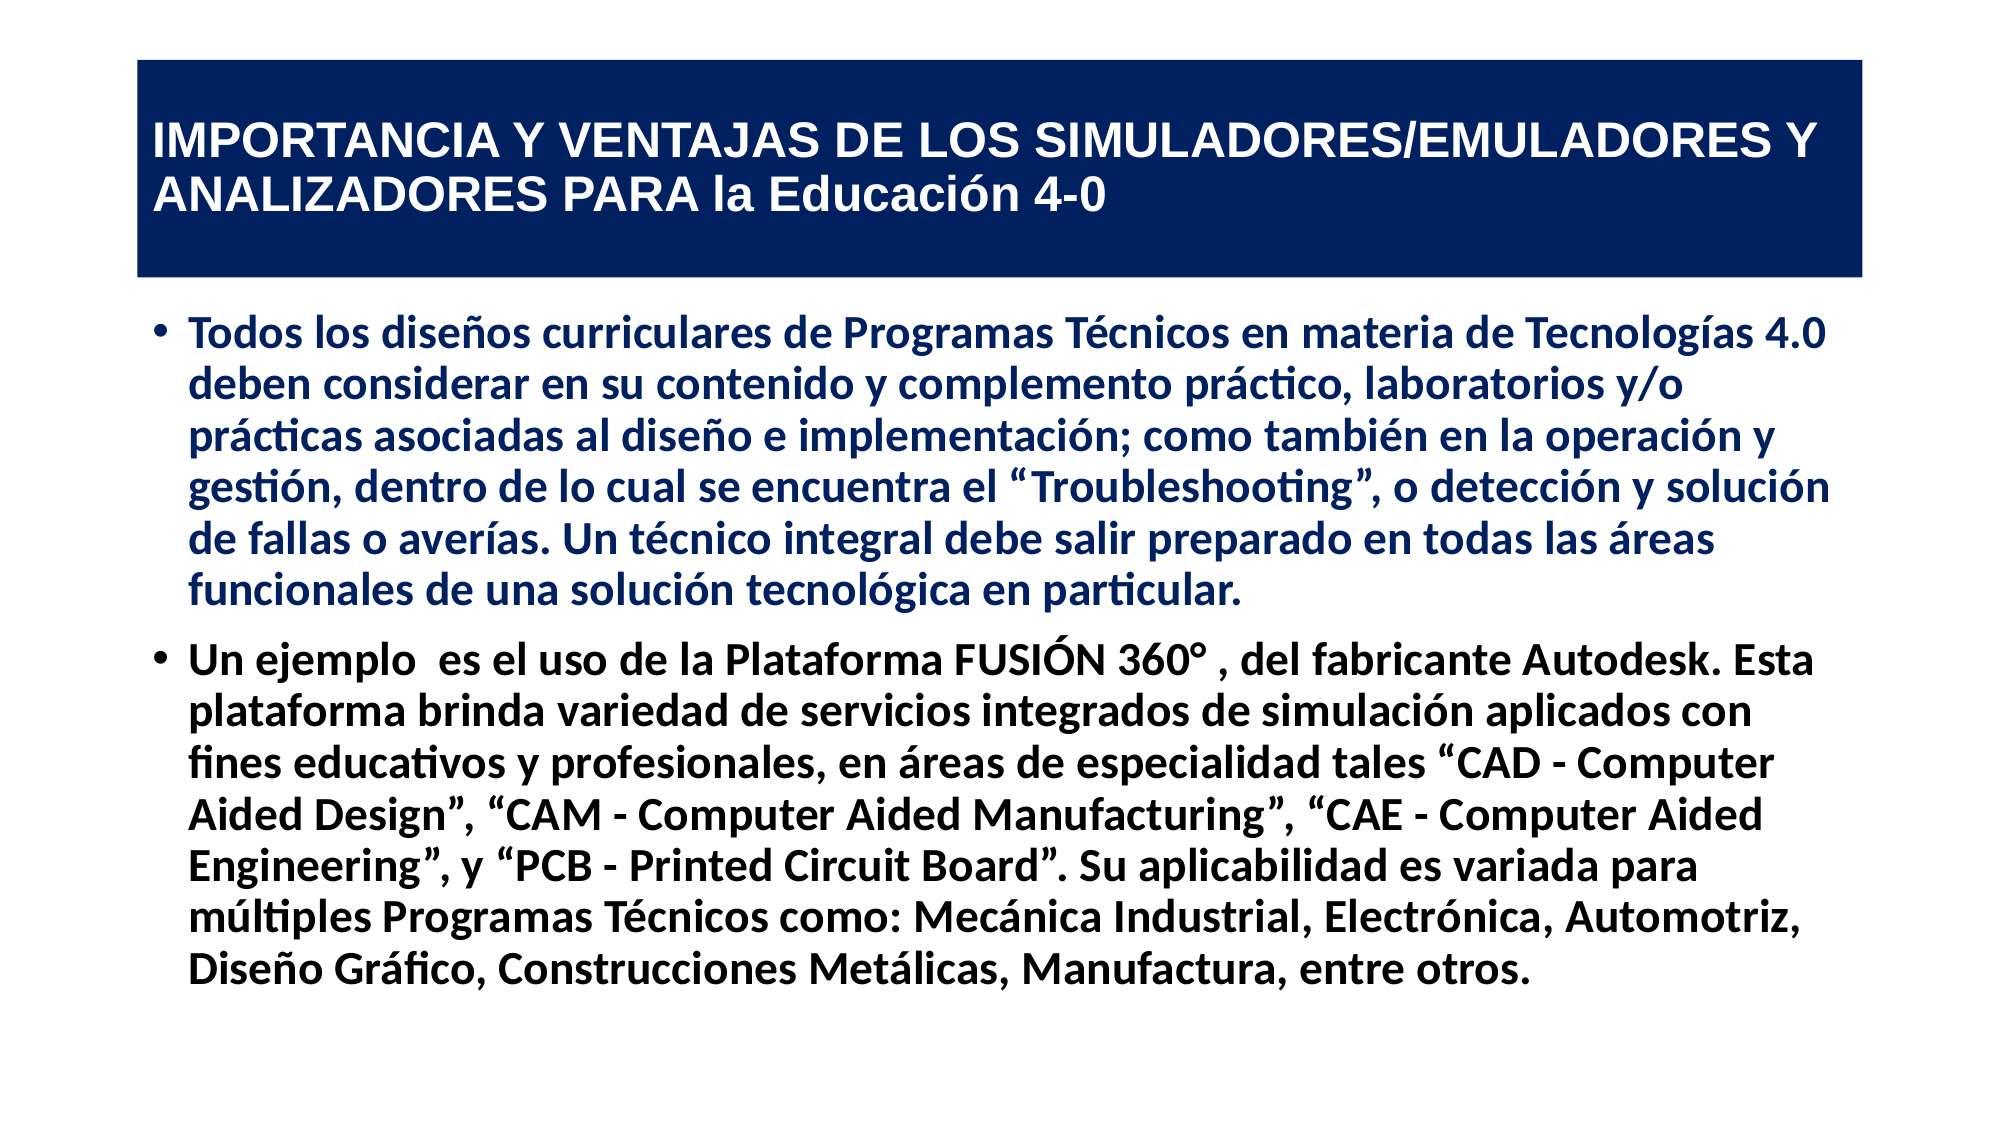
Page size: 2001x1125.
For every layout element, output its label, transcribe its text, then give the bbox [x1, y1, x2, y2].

title IMPORTANCIA Y VENTAJAS DE LOS SIMULADORES/EMULADORES Y ANALIZADORES PARA la Educación 4-0 [137, 59, 1863, 278]
list Todos los diseños curriculares de Programas Técnicos en materia de Tecnologías 4.0 deben considerar en su contenido y complemento práctico, laboratorios y/o prácticas asociadas al diseño e implementación; como también en la operación y gestión, dentro de lo cual se encuentra el “Troubleshooting”, o detección y solución de fallas o averías. Un técnico integral debe salir preparado en todas las áreas funcionales de una solución tecnológica en particular. Un ejemplo es el uso de la Plataforma FUSIÓN 360° , del fabricante Autodesk. Esta plataforma brinda variedad de servicios integrados de simulación aplicados con fines educativos y profesionales, en áreas de especialidad tales “CAD - Computer Aided Design”, “CAM - Computer Aided Manufacturing”, “CAE - Computer Aided Engineering”, y “PCB - Printed Circuit Board”. Su aplicabilidad es variada para múltiples Programas Técnicos como: Mecánica Industrial, Electrónica, Automotriz, Diseño Gráfico, Construcciones Metálicas, Manufactura, entre otros. [137, 299, 1863, 1014]
